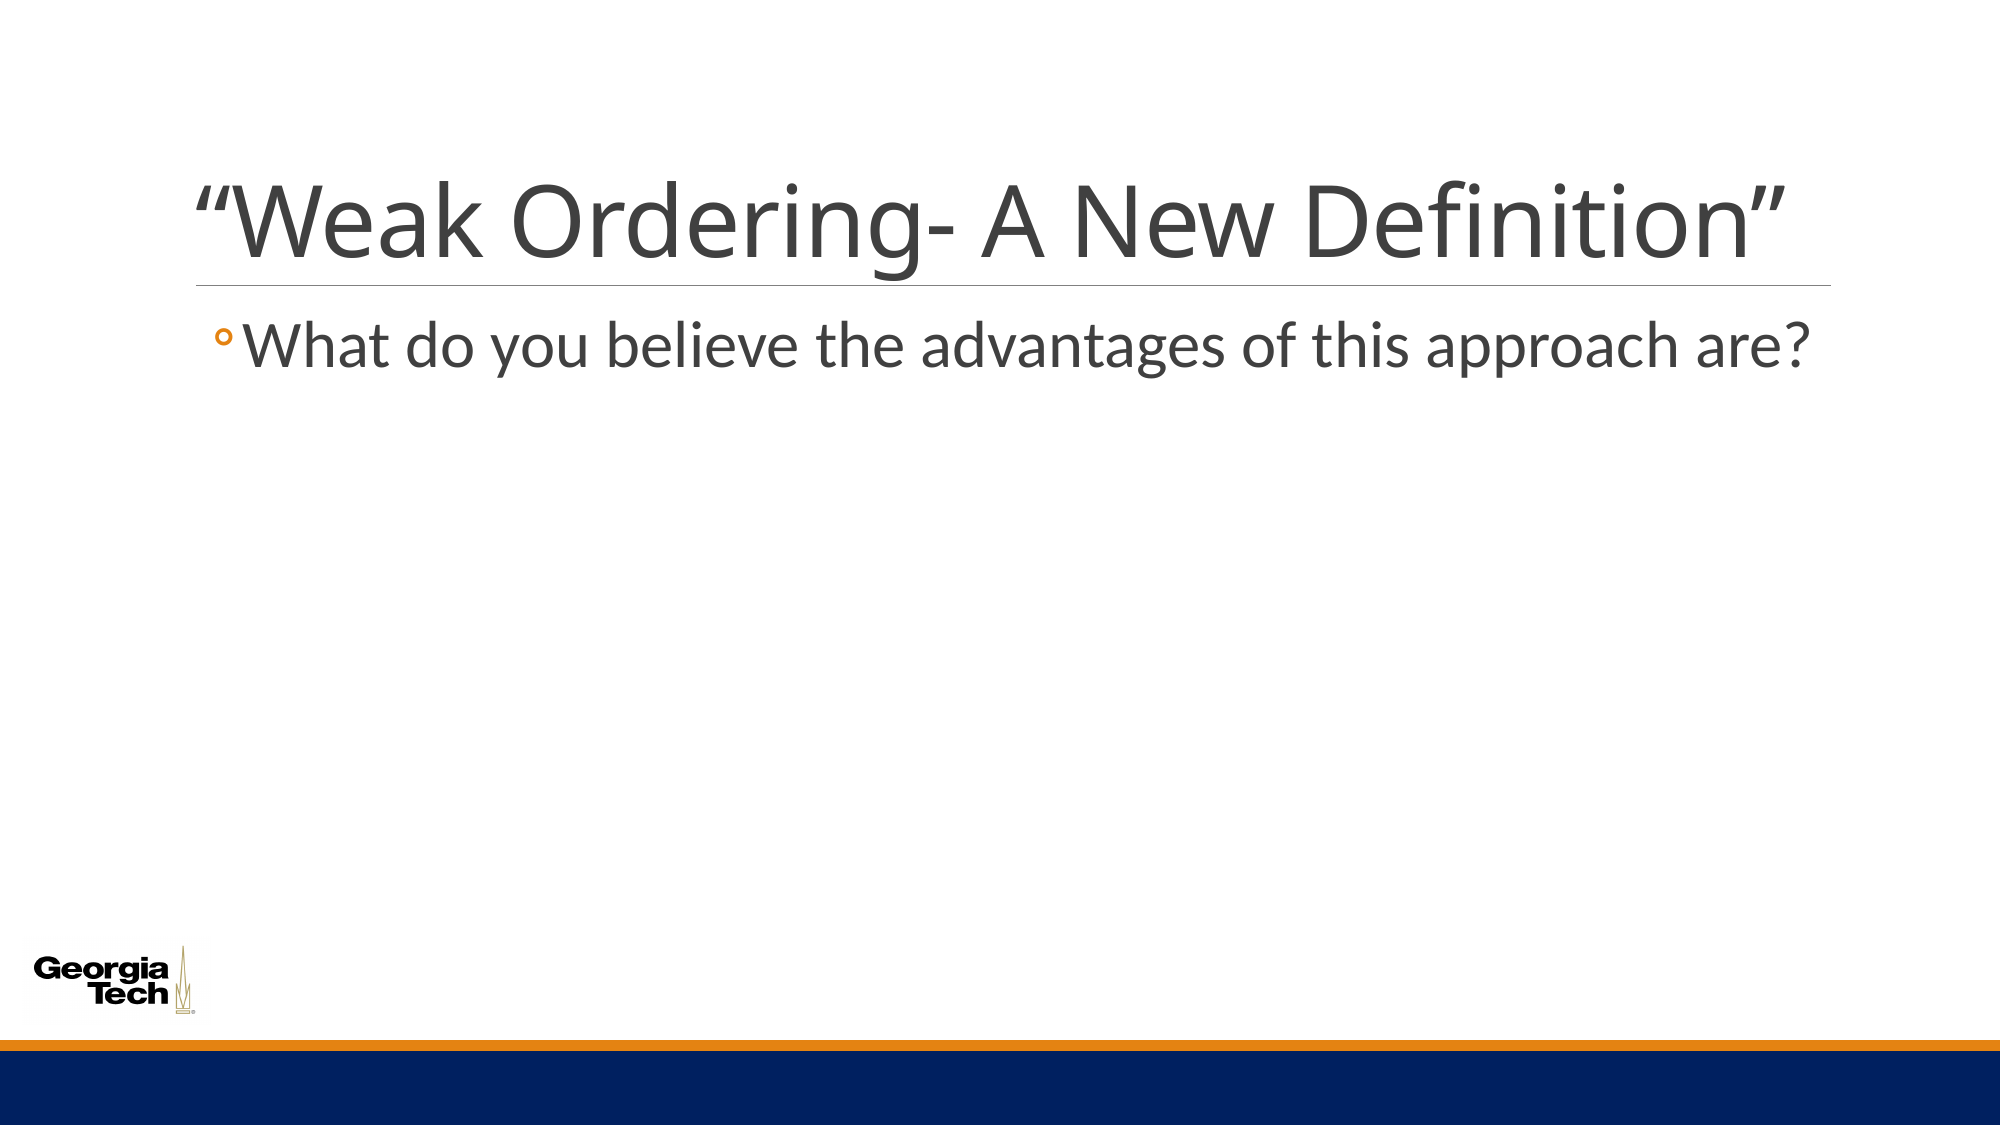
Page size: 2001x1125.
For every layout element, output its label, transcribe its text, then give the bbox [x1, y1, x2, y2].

title “Weak Ordering- A New Definition” [180, 47, 1830, 285]
list What do you believe the advantages of this approach are? [180, 302, 1830, 963]
picture [22, 936, 211, 1025]
